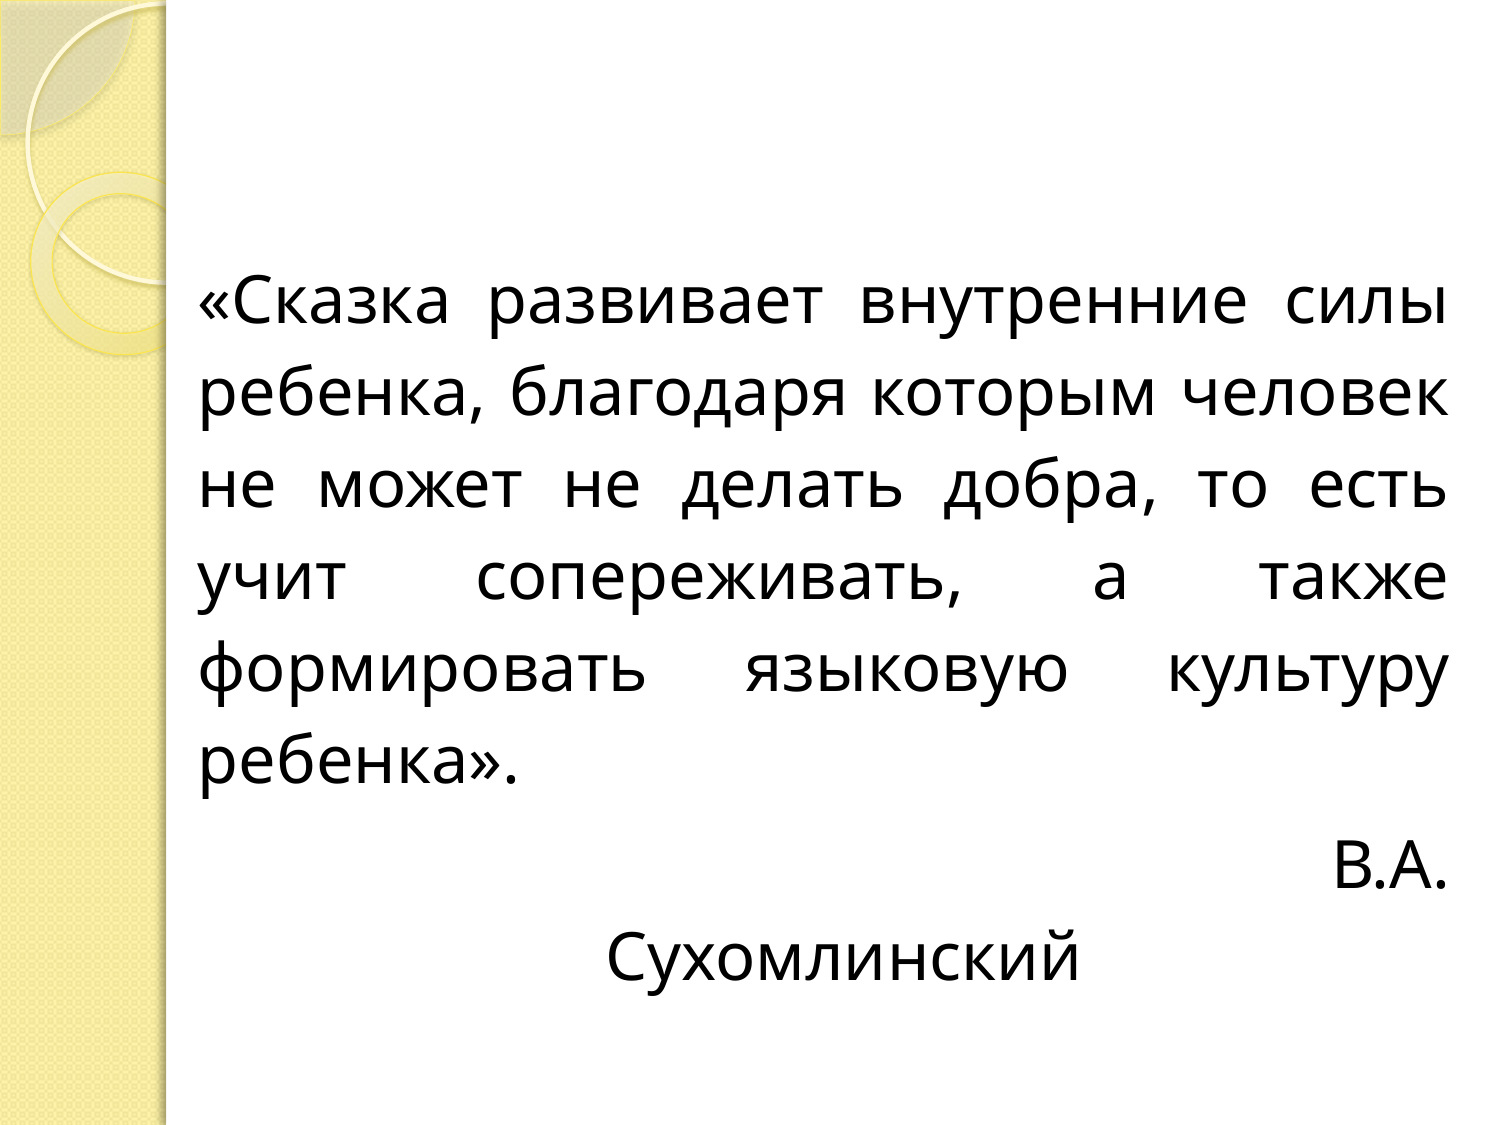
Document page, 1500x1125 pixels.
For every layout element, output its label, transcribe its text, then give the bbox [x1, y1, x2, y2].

list «Сказка развивает внутренние силы ребенка, благодаря которым человек не может не делать добра, то есть учит сопереживать, а также формировать языковую культуру ребенка». В.А. Сухомлинский [0, 237, 1466, 1025]
